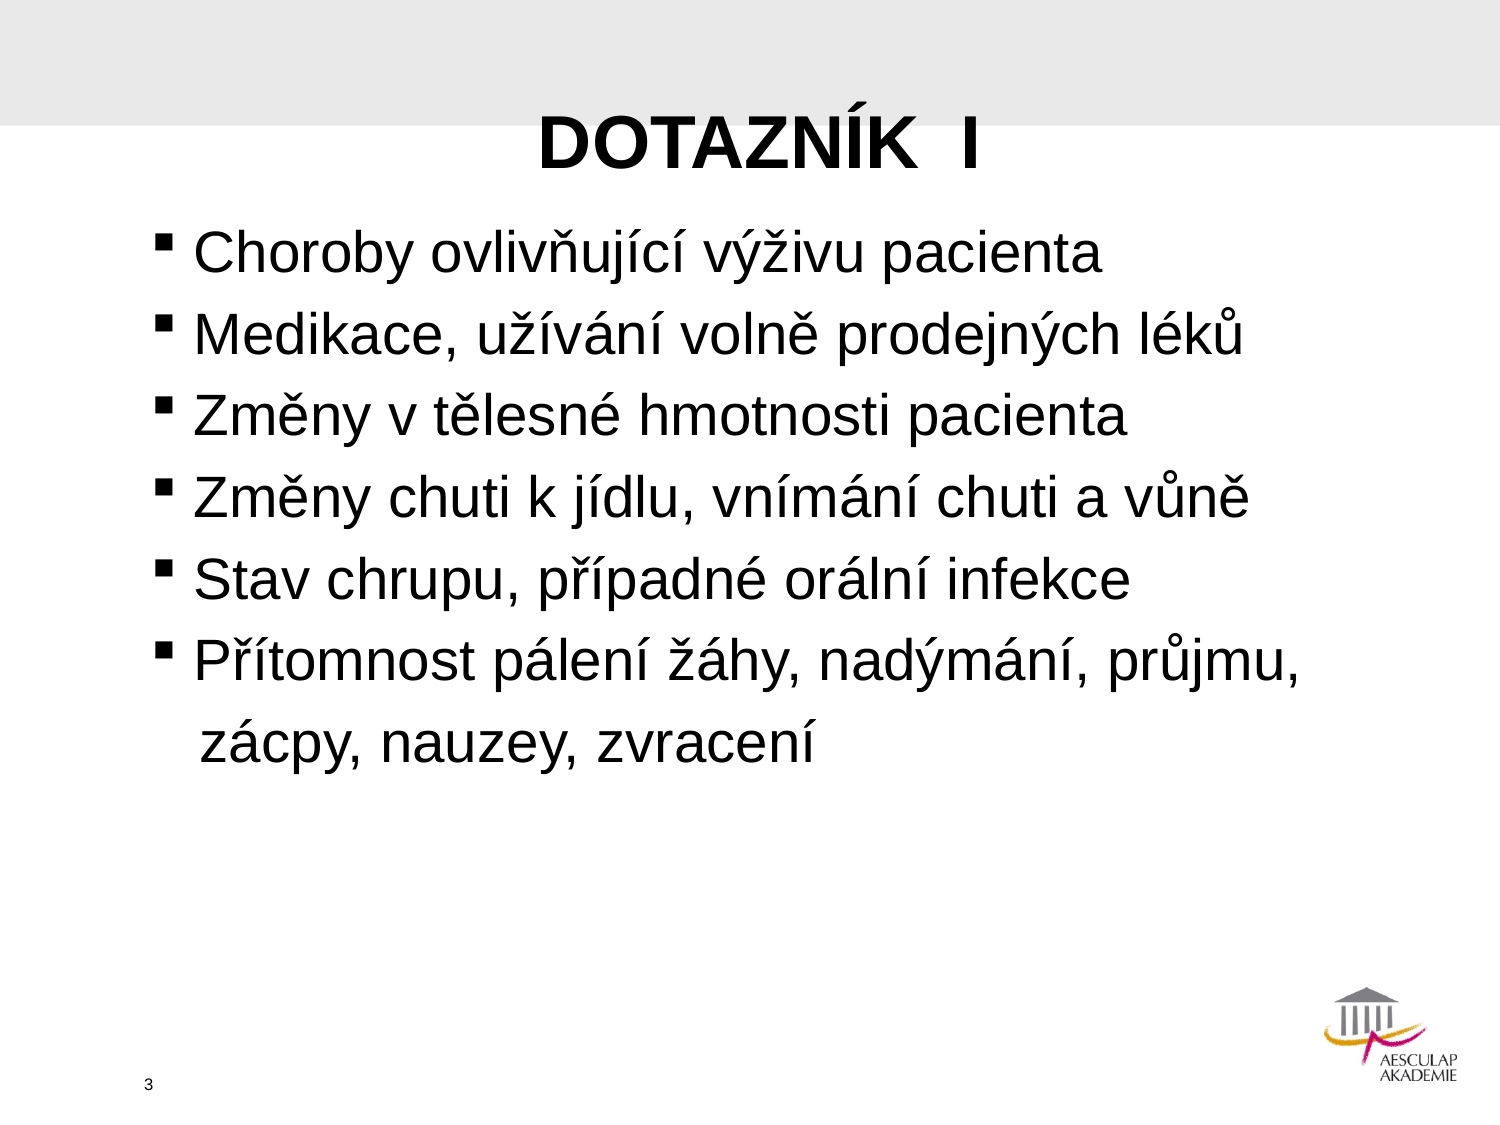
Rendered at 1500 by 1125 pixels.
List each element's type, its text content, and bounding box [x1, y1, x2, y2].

picture [1324, 987, 1457, 1081]
text_box 3 [144, 1073, 186, 1098]
list Choroby ovlivňující výživu pacienta Medikace, užívání volně prodejných léků Změny v tělesné hmotnosti pacienta Změny chuti k jídlu, vnímání chuti a vůně Stav chrupu, případné orální infekce Přítomnost pálení žáhy, nadýmání, průjmu, zácpy, nauzey, zvracení [135, 206, 1448, 965]
title DOTAZNÍK I [84, 44, 1436, 233]
